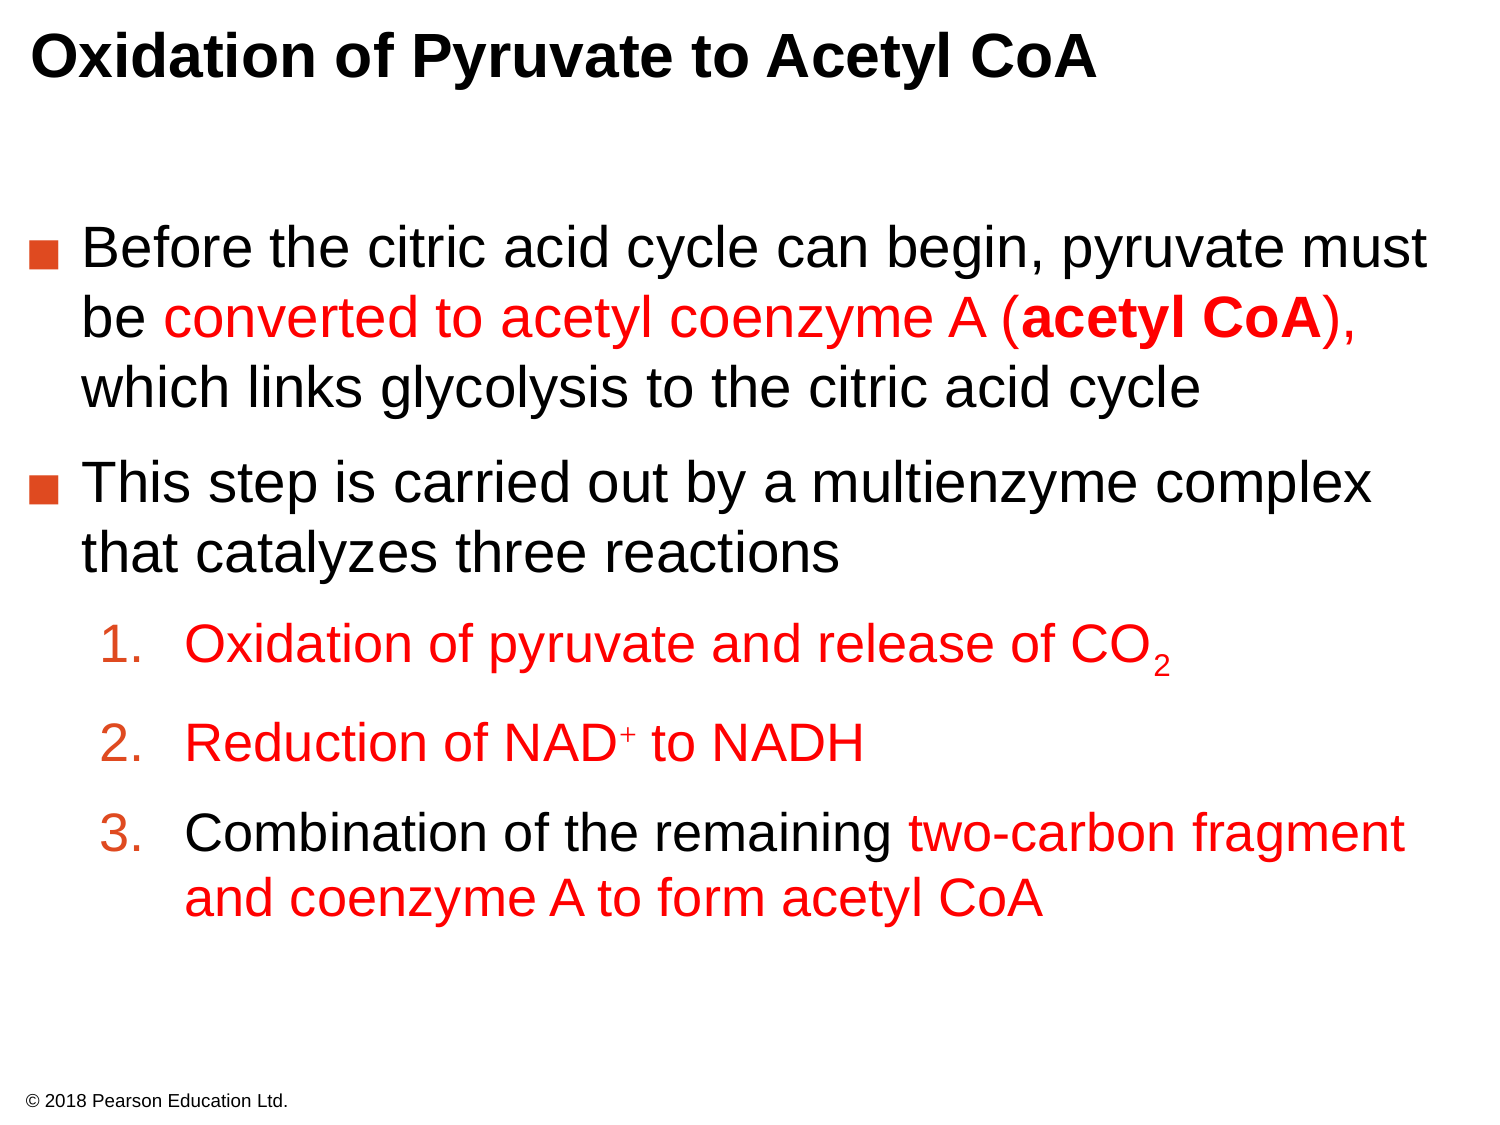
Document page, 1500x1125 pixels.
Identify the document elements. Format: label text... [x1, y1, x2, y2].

list Before the citric acid cycle can begin, pyruvate must be converted to acetyl coenzyme A (acetyl CoA), which links glycolysis to the citric acid cycle This step is carried out by a multienzyme complex that catalyzes three reactions Oxidation of pyruvate and release of CO2 Reduction of NAD+ to NADH Combination of the remaining two-carbon fragment and coenzyme A to form acetyl CoA [24, 208, 1475, 1065]
text_box [1043, 850, 1311, 911]
footer © 2018 Pearson Education Ltd. [10, 1080, 518, 1119]
title Oxidation of Pyruvate to Acetyl CoA [0, 0, 1500, 106]
